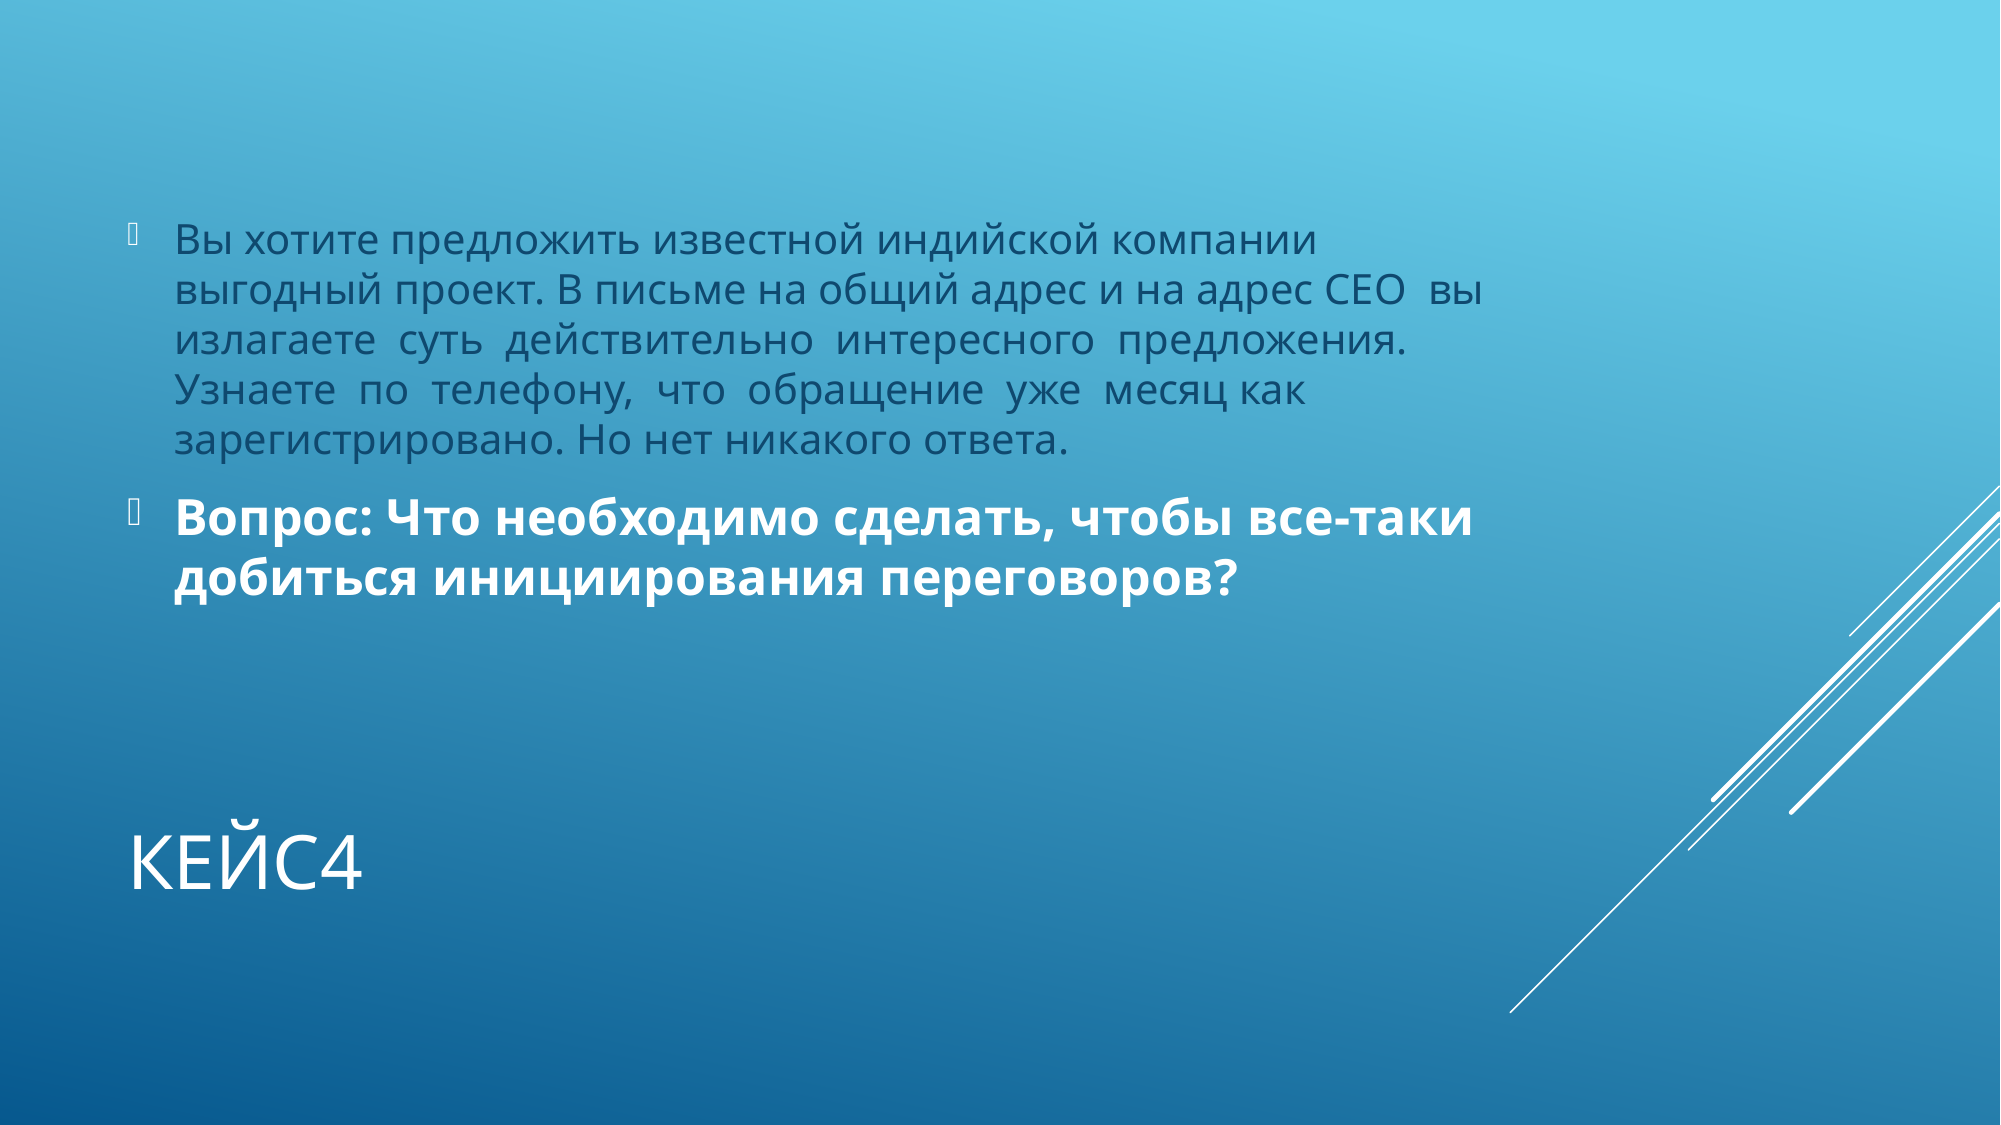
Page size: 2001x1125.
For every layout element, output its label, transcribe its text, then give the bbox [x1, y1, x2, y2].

list Вы хотите предложить известной индийской компании выгодный проект. В письме на общий адрес и на адрес СЕО вы излагаете суть действительно интересного предложения. Узнаете по телефону, что обращение уже месяц как зарегистрировано. Но нет никакого ответа. Вопрос: Что необходимо сделать, чтобы все-таки добиться инициирования переговоров? [112, 112, 1513, 706]
title Кейс4 [112, 736, 1513, 984]
